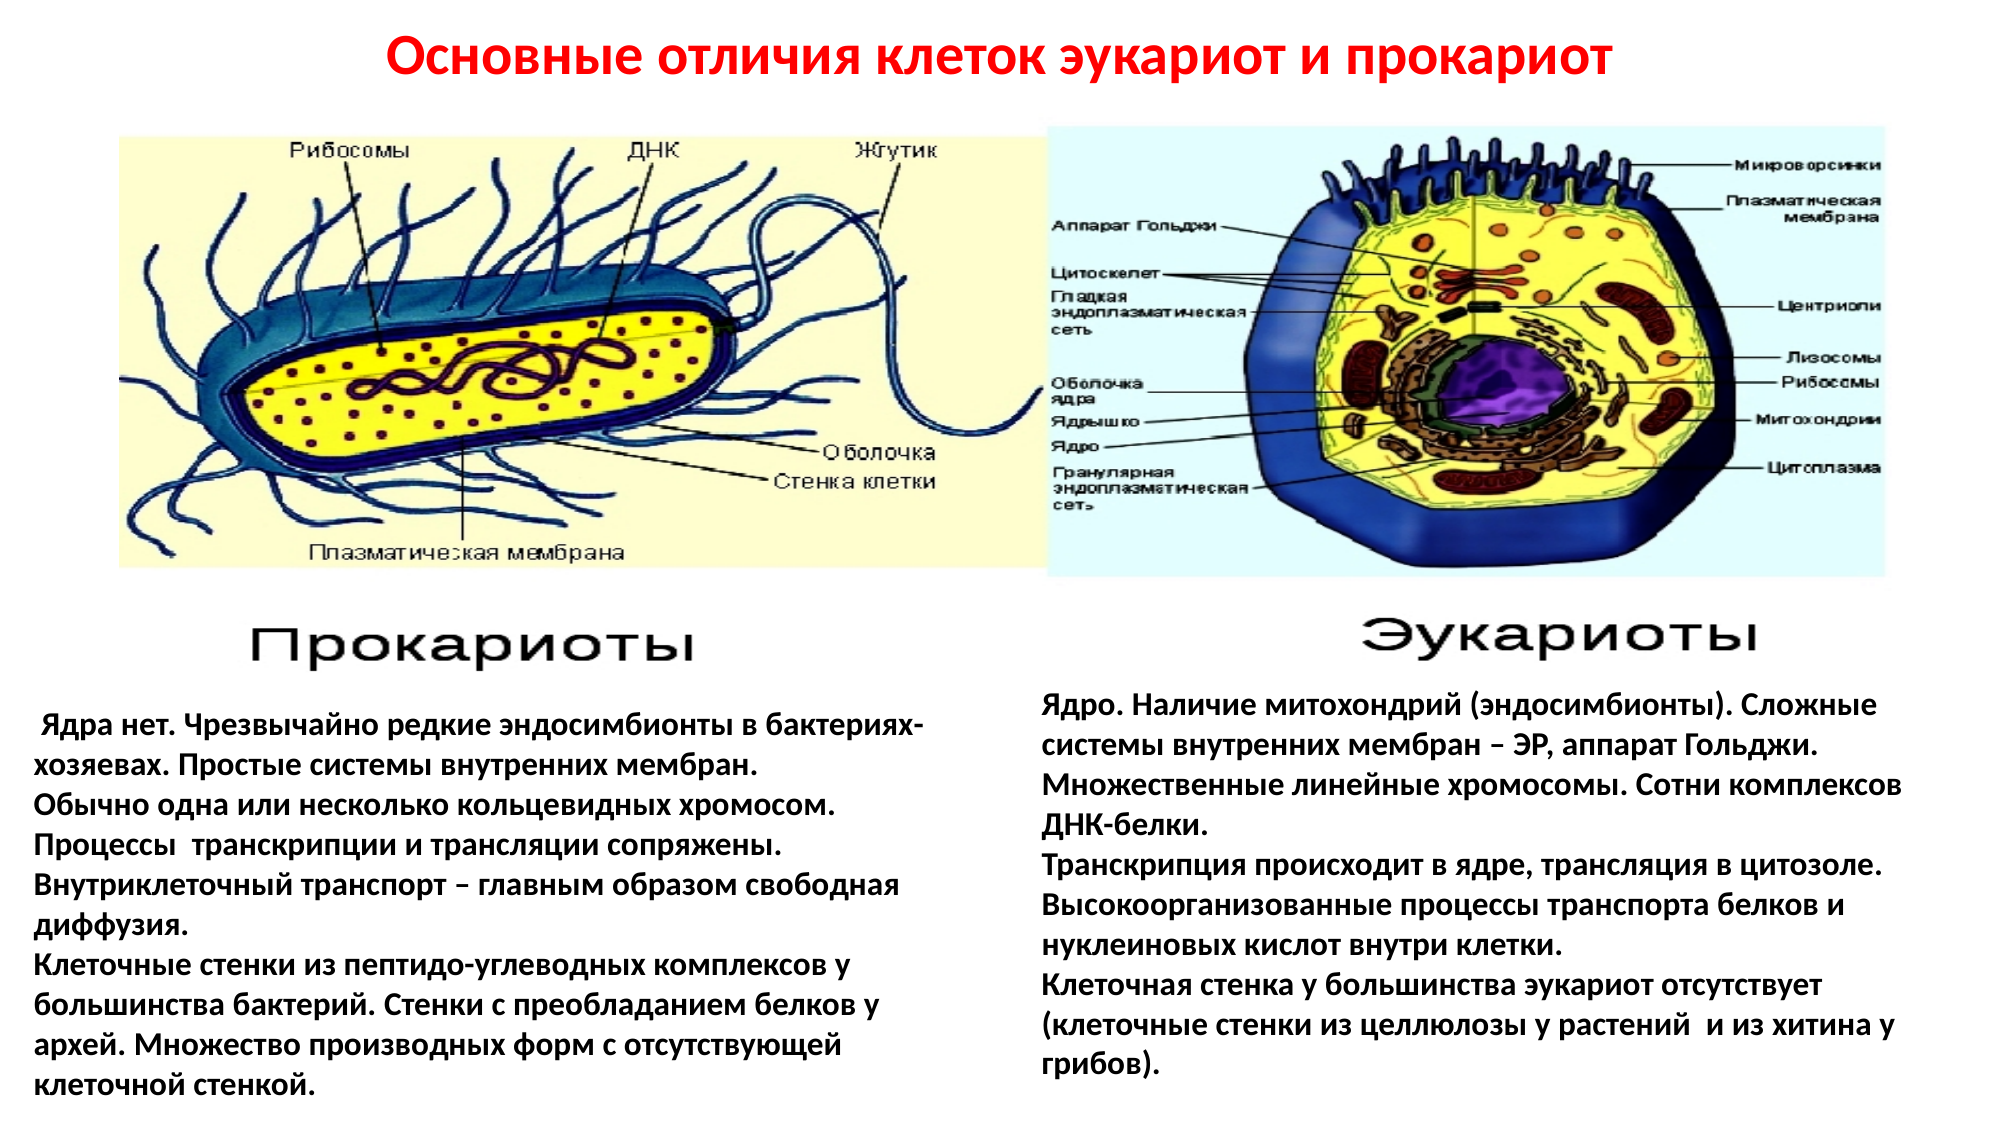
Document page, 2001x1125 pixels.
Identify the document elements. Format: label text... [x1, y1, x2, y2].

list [119, 111, 1926, 675]
text_box Ядра нет. Чрезвычайно редкие эндосимбионты в бактериях-хозяевах. Простые системы внутренних мембран. Обычно одна или несколько кольцевидных хромосом. Процессы транскрипции и трансляции сопряжены. Внутриклеточный транспорт – главным образом свободная диффузия. Клеточные стенки из пептидо-углеводных комплексов у большинства бактерий. Стенки с преобладанием белков у архей. Множество производных форм с отсутствующей клеточной стенкой. [18, 695, 986, 1125]
title Основные отличия клеток эукариот и прокариот [137, 0, 1863, 111]
text_box Ядро. Наличие митохондрий (эндосимбионты). Сложные системы внутренних мембран – ЭР, аппарат Гольджи. Множественные линейные хромосомы. Сотни комплексов ДНК-белки. Транскрипция происходит в ядре, трансляция в цитозоле. Высокоорганизованные процессы транспорта белков и нуклеиновых кислот внутри клетки. Клеточная стенка у большинства эукариот отсутствует (клеточные стенки из целлюлозы у растений и из хитина у грибов). [1026, 674, 1971, 1089]
